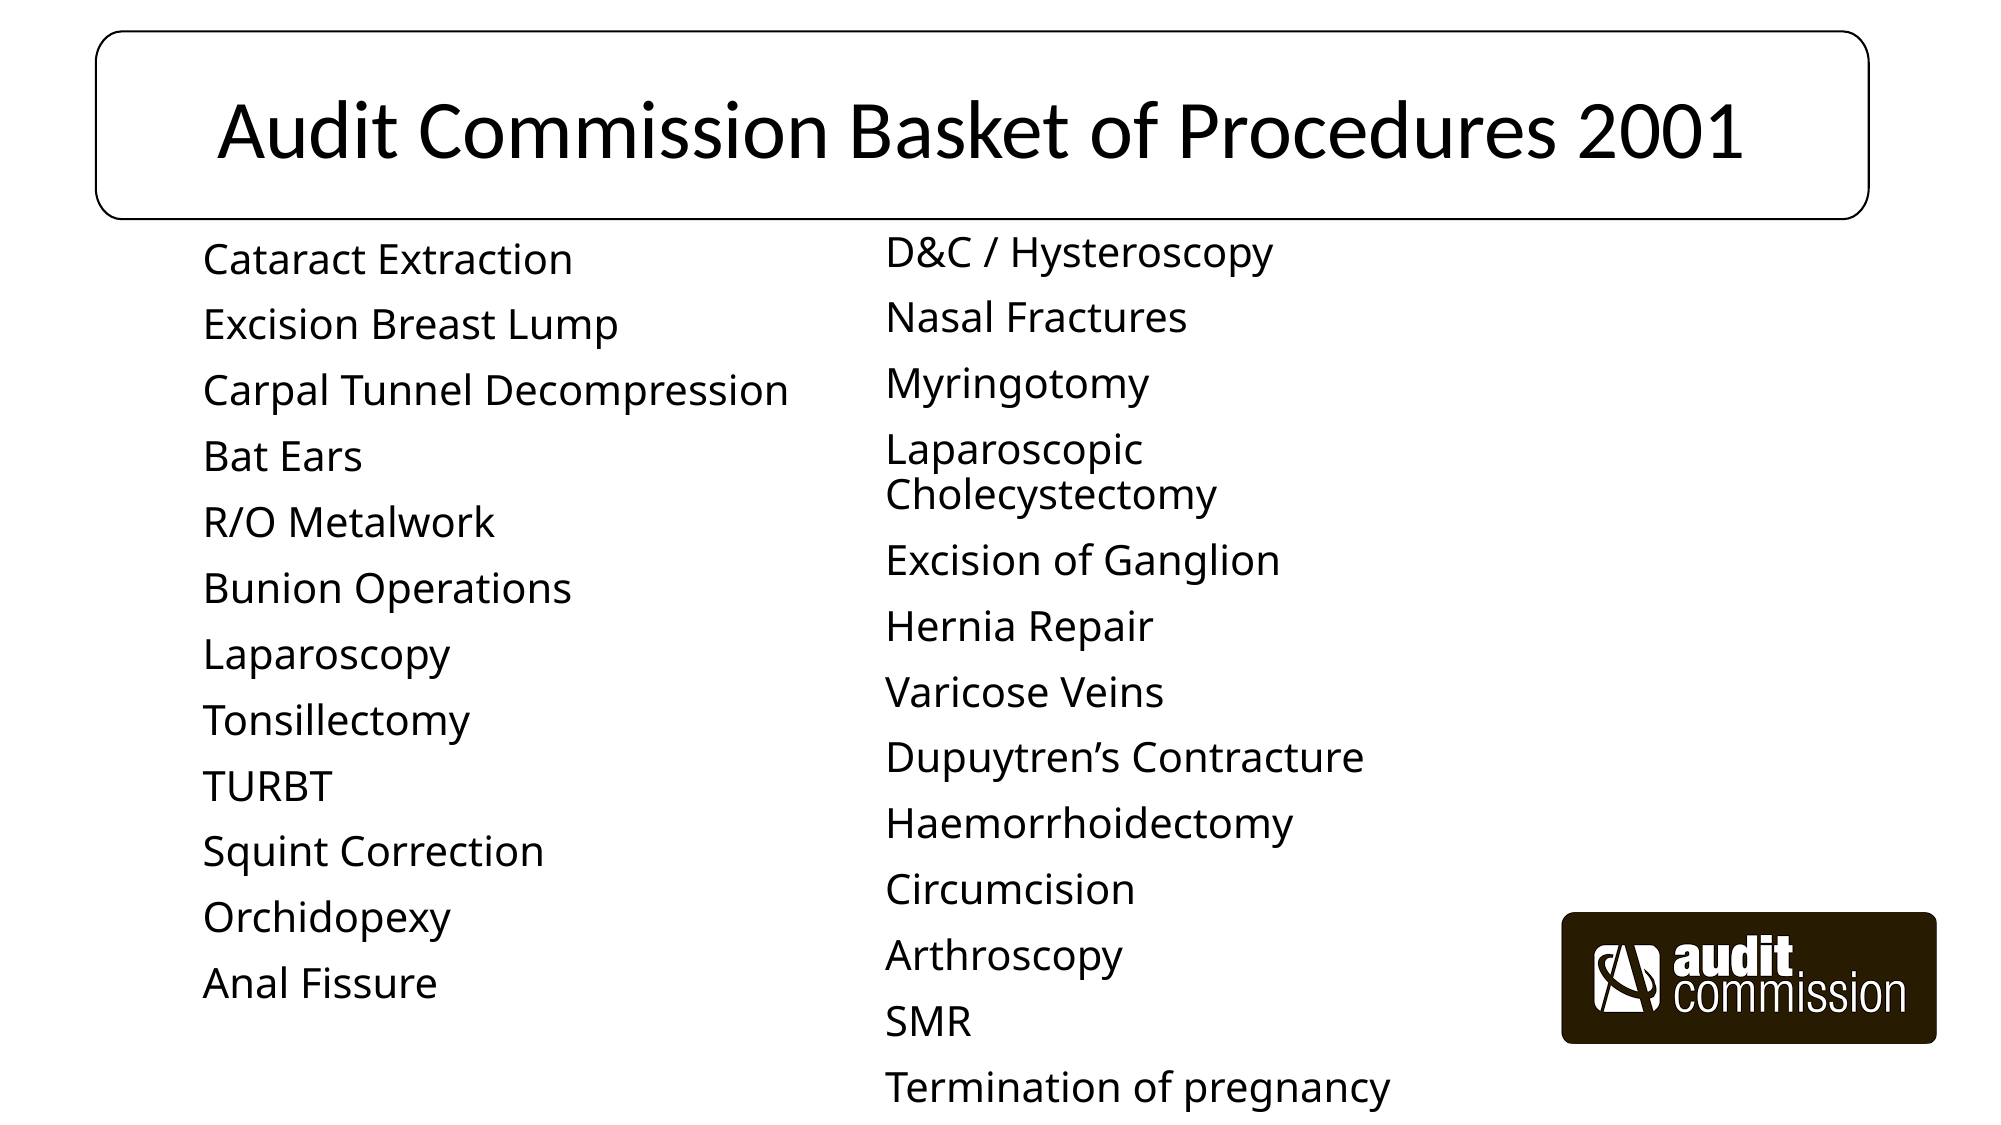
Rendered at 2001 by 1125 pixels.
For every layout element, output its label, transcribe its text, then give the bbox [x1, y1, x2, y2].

list D&C / Hysteroscopy Nasal Fractures Myringotomy Laparoscopic Cholecystectomy Excision of Ganglion Hernia Repair Varicose Veins Dupuytren’s Contracture Haemorrhoidectomy Circumcision Arthroscopy SMR Termination of pregnancy [870, 223, 1496, 899]
picture [1560, 911, 1938, 1044]
text_box Audit Commission Basket of Procedures 2001 [95, 31, 1869, 220]
list Cataract Extraction Excision Breast Lump Carpal Tunnel Decompression Bat Ears R/O Metalwork Bunion Operations Laparoscopy Tonsillectomy TURBT Squint Correction Orchidopexy Anal Fissure [187, 230, 813, 1062]
